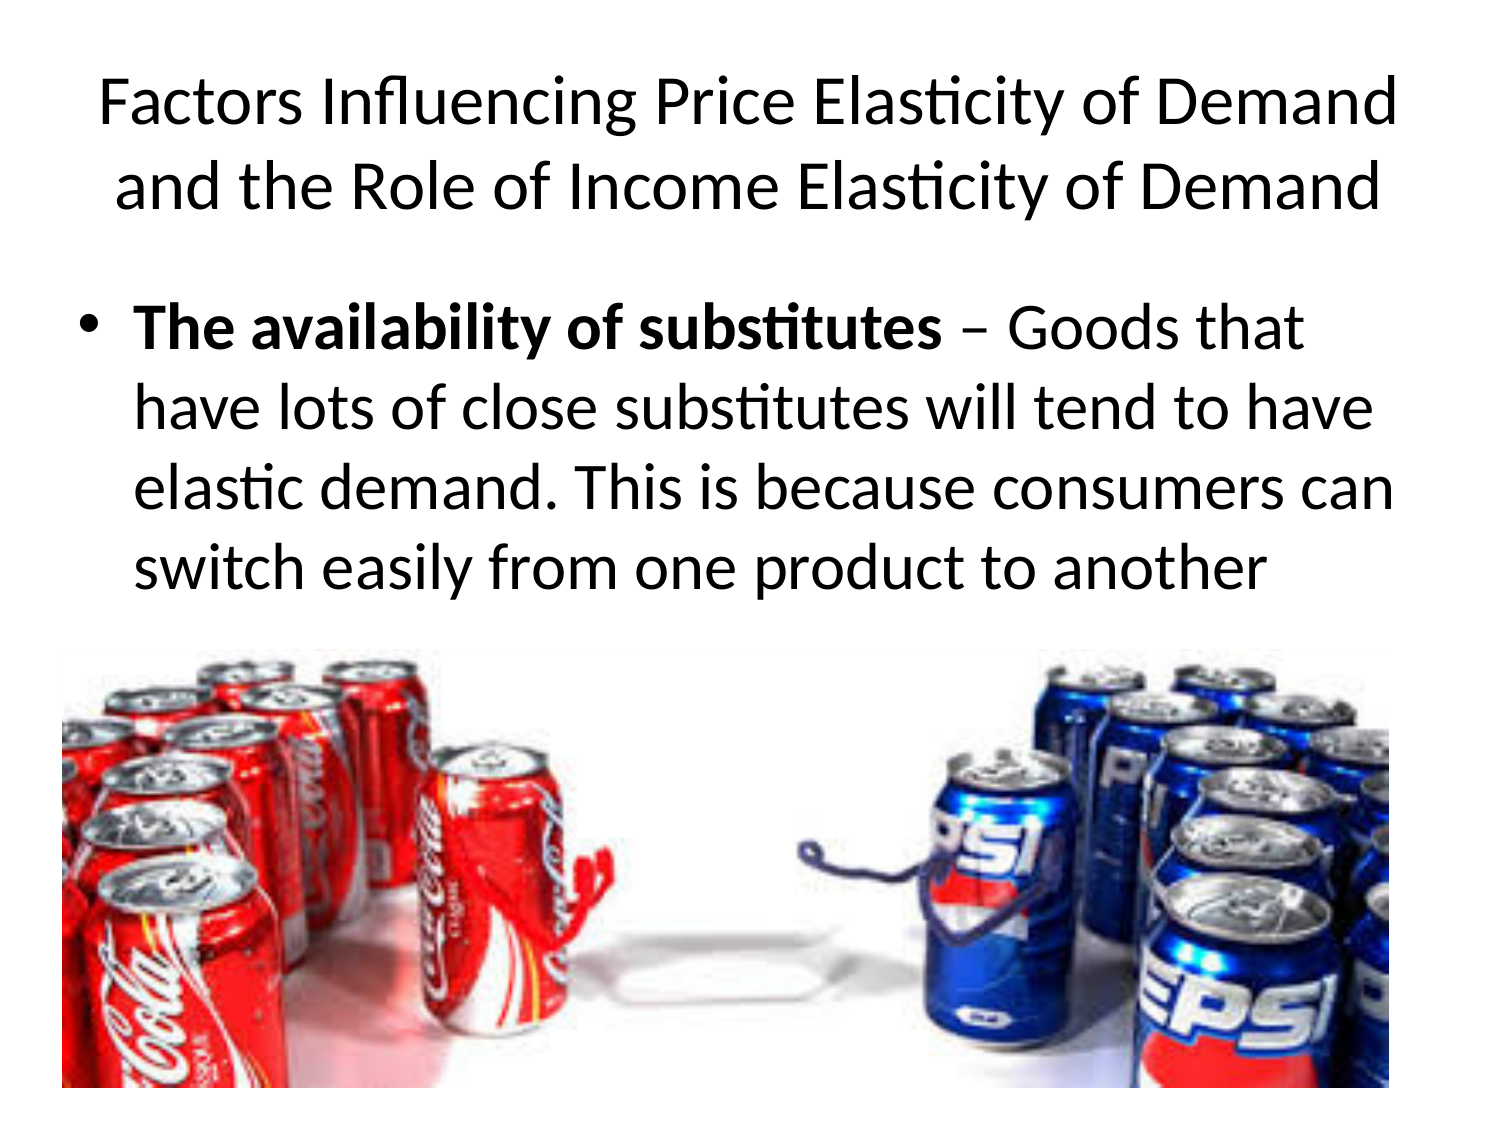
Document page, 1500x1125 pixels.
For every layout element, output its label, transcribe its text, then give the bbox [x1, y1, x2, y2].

text_box The availability of substitutes – Goods that have lots of close substitutes will tend to have elastic demand. This is because consumers can switch easily from one product to another [62, 274, 1413, 1018]
picture [62, 649, 1389, 1088]
title Factors Influencing Price Elasticity of Demand and the Role of Income Elasticity of Demand [75, 45, 1425, 233]
